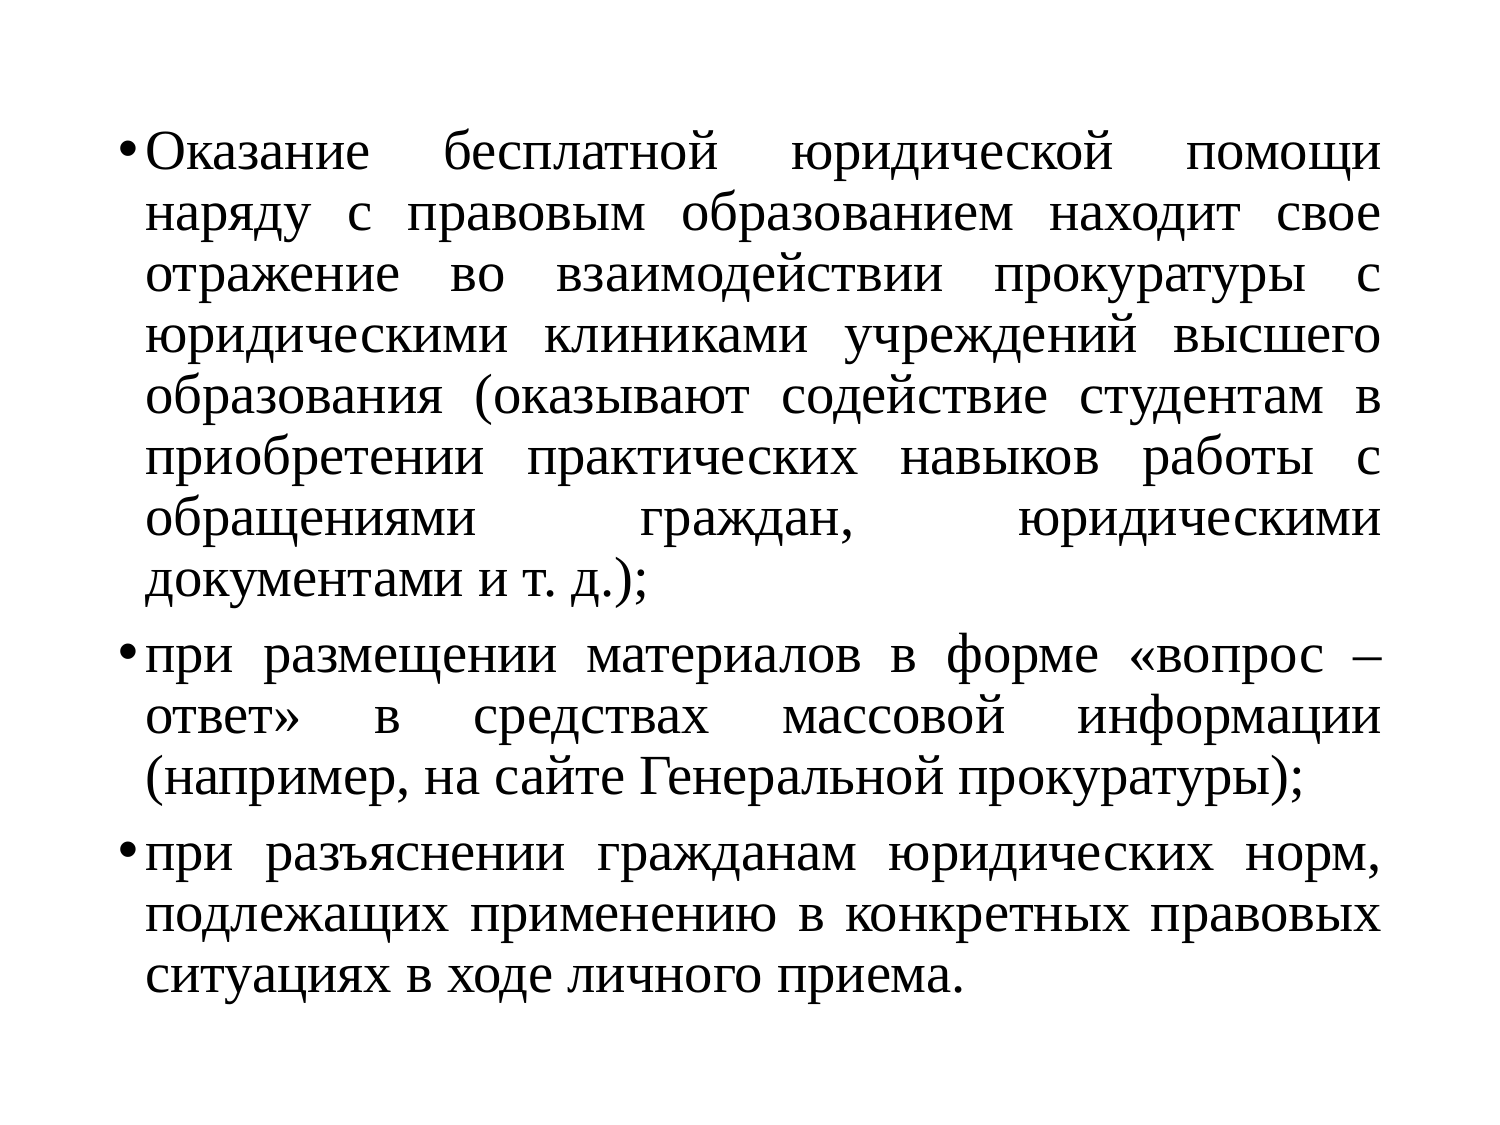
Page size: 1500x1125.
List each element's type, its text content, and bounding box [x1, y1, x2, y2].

list Оказание бесплатной юридической помощи наряду с правовым образованием находит свое отражение во взаимодействии прокуратуры с юридическими клиниками учреждений высшего образования (оказывают содействие студентам в приобретении практических навыков работы с обращениями граждан, юридическими документами и т. д.); при размещении материалов в форме «вопрос – ответ» в средствах массовой информации (например, на сайте Генеральной прокуратуры); при разъяснении гражданам юридических норм, подлежащих применению в конкретных правовых ситуациях в ходе личного приема. [103, 113, 1397, 1014]
